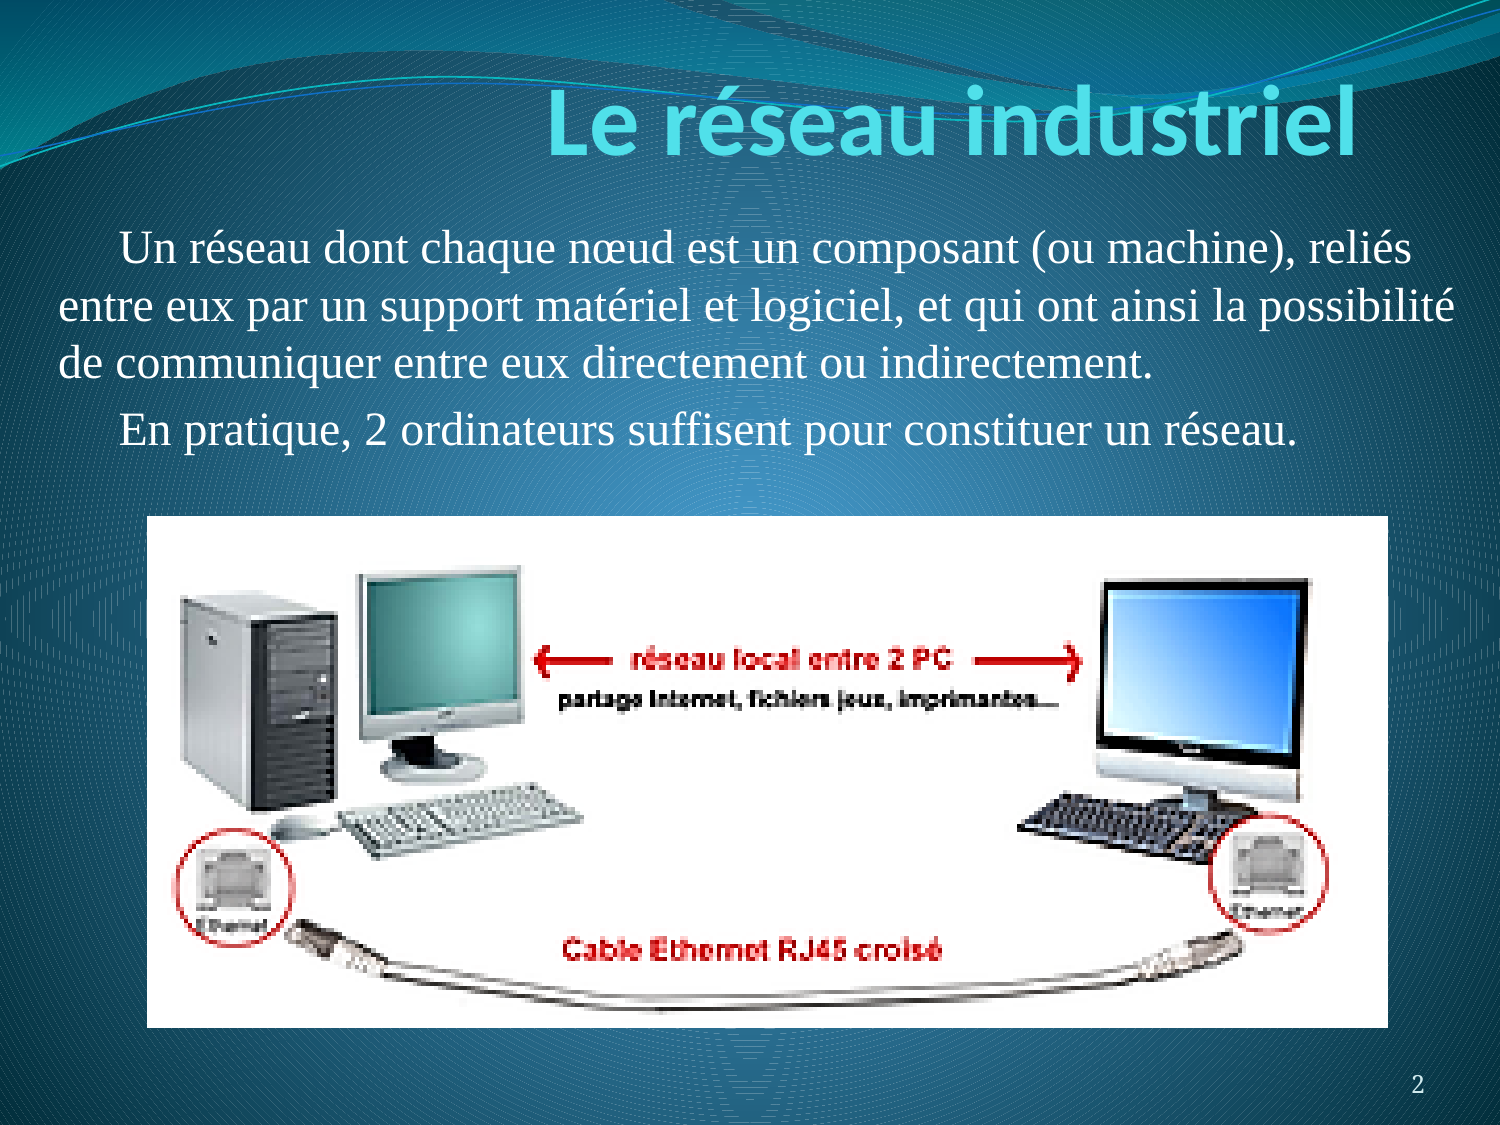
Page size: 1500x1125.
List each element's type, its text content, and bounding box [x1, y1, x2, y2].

subtitle Un réseau dont chaque nœud est un composant (ou machine), reliés entre eux par un support matériel et logiciel, et qui ont ainsi la possibilité de communiquer entre eux directement ou indirectement. En pratique, 2 ordinateurs suffisent pour constituer un réseau. [0, 208, 1471, 587]
slide_number 29 [1389, 520, 1393, 587]
title Le réseau industriel [88, 54, 1364, 208]
slide_number 2 [1299, 1042, 1425, 1103]
picture [147, 515, 1389, 1029]
slide_number 29 [140, 517, 147, 587]
